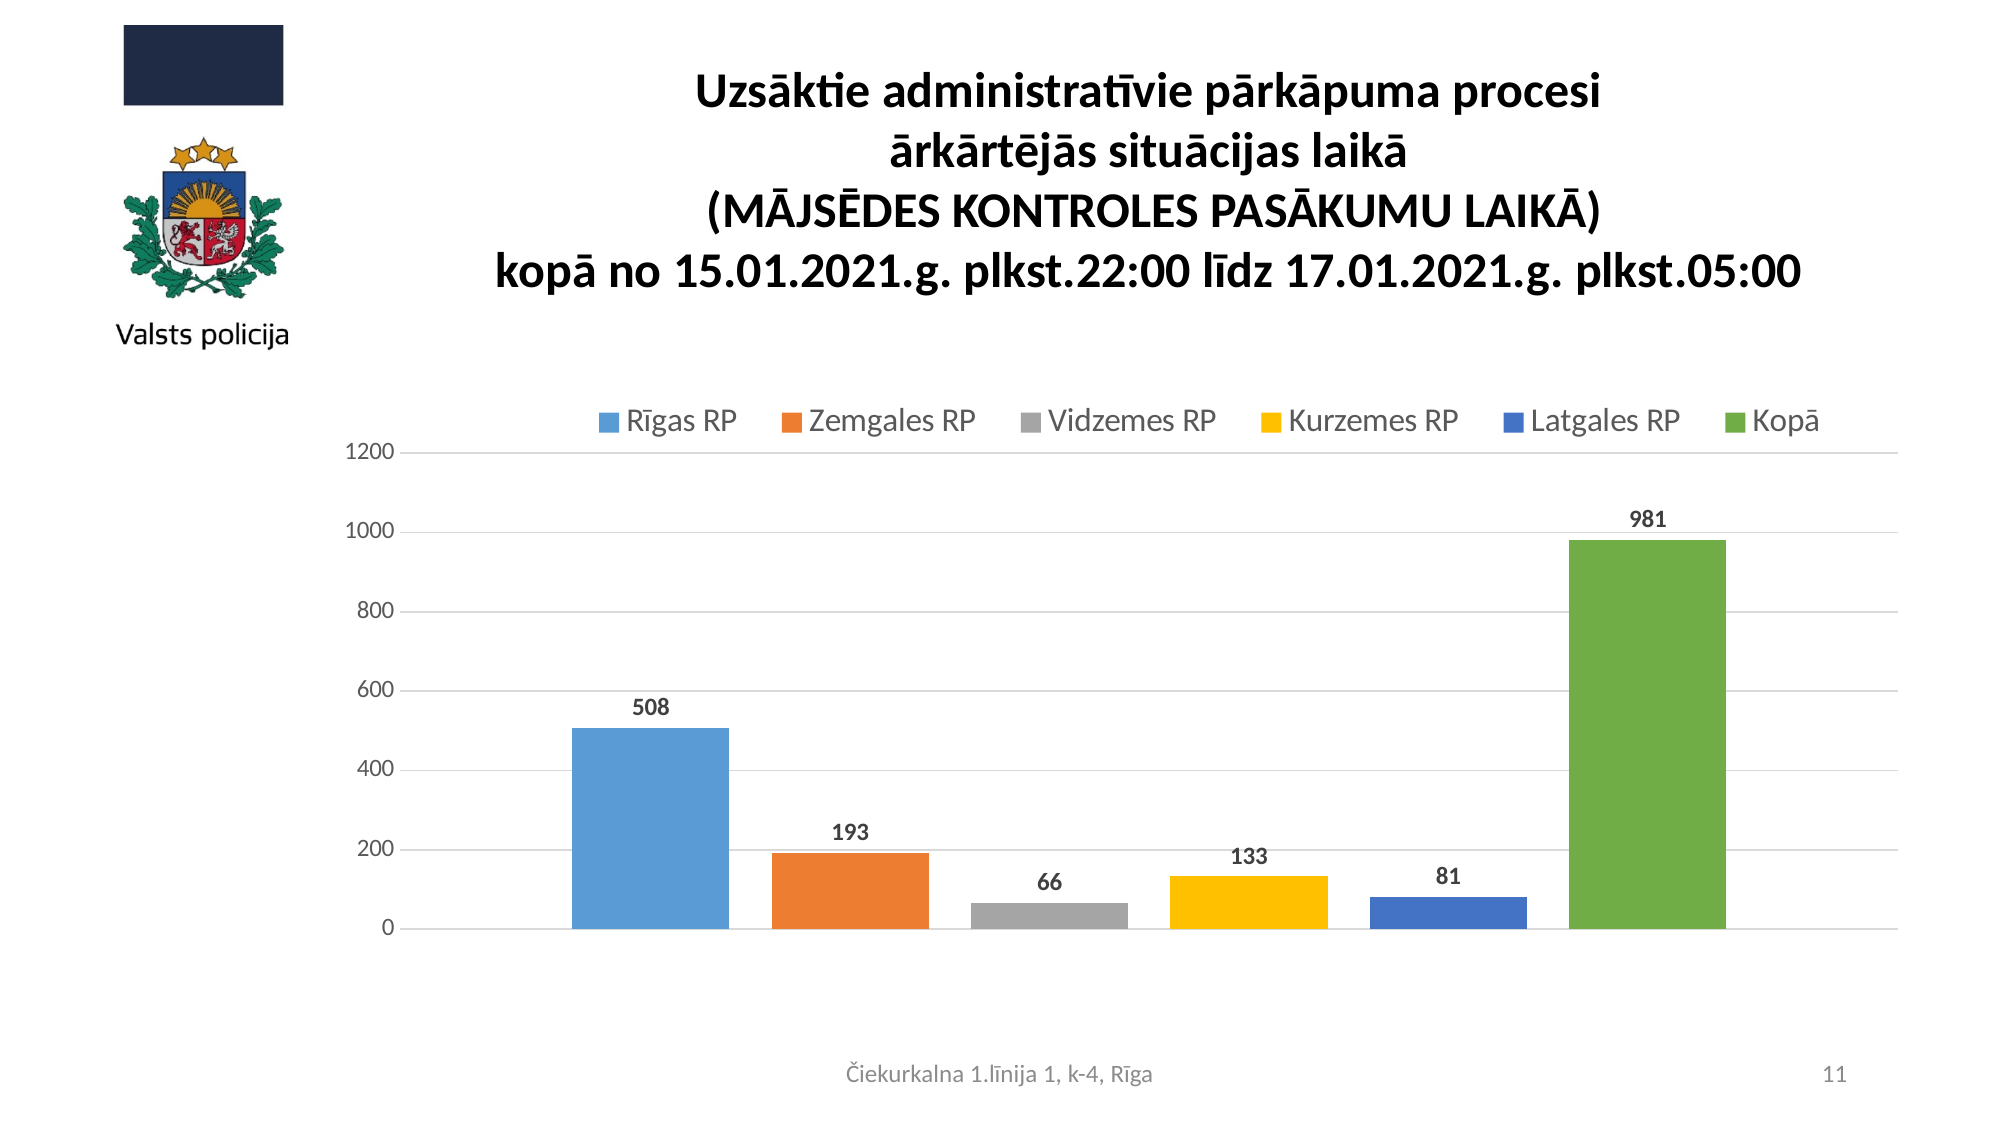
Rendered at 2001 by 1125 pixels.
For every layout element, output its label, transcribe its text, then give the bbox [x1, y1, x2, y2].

chart [298, 378, 1932, 1000]
slide_number 11 [1412, 1042, 1863, 1103]
title Uzsāktie administratīvie pārkāpuma procesi ārkārtējās situācijas laikā (MĀJSĒDES KONTROLES PASĀKUMU LAIKĀ) kopā no 15.01.2021.g. plkst.22:00 līdz 17.01.2021.g. plkst.05:00 [435, 70, 1863, 306]
picture [111, 25, 299, 351]
footer Čiekurkalna 1.līnija 1, k-4, Rīga [662, 1042, 1338, 1103]
